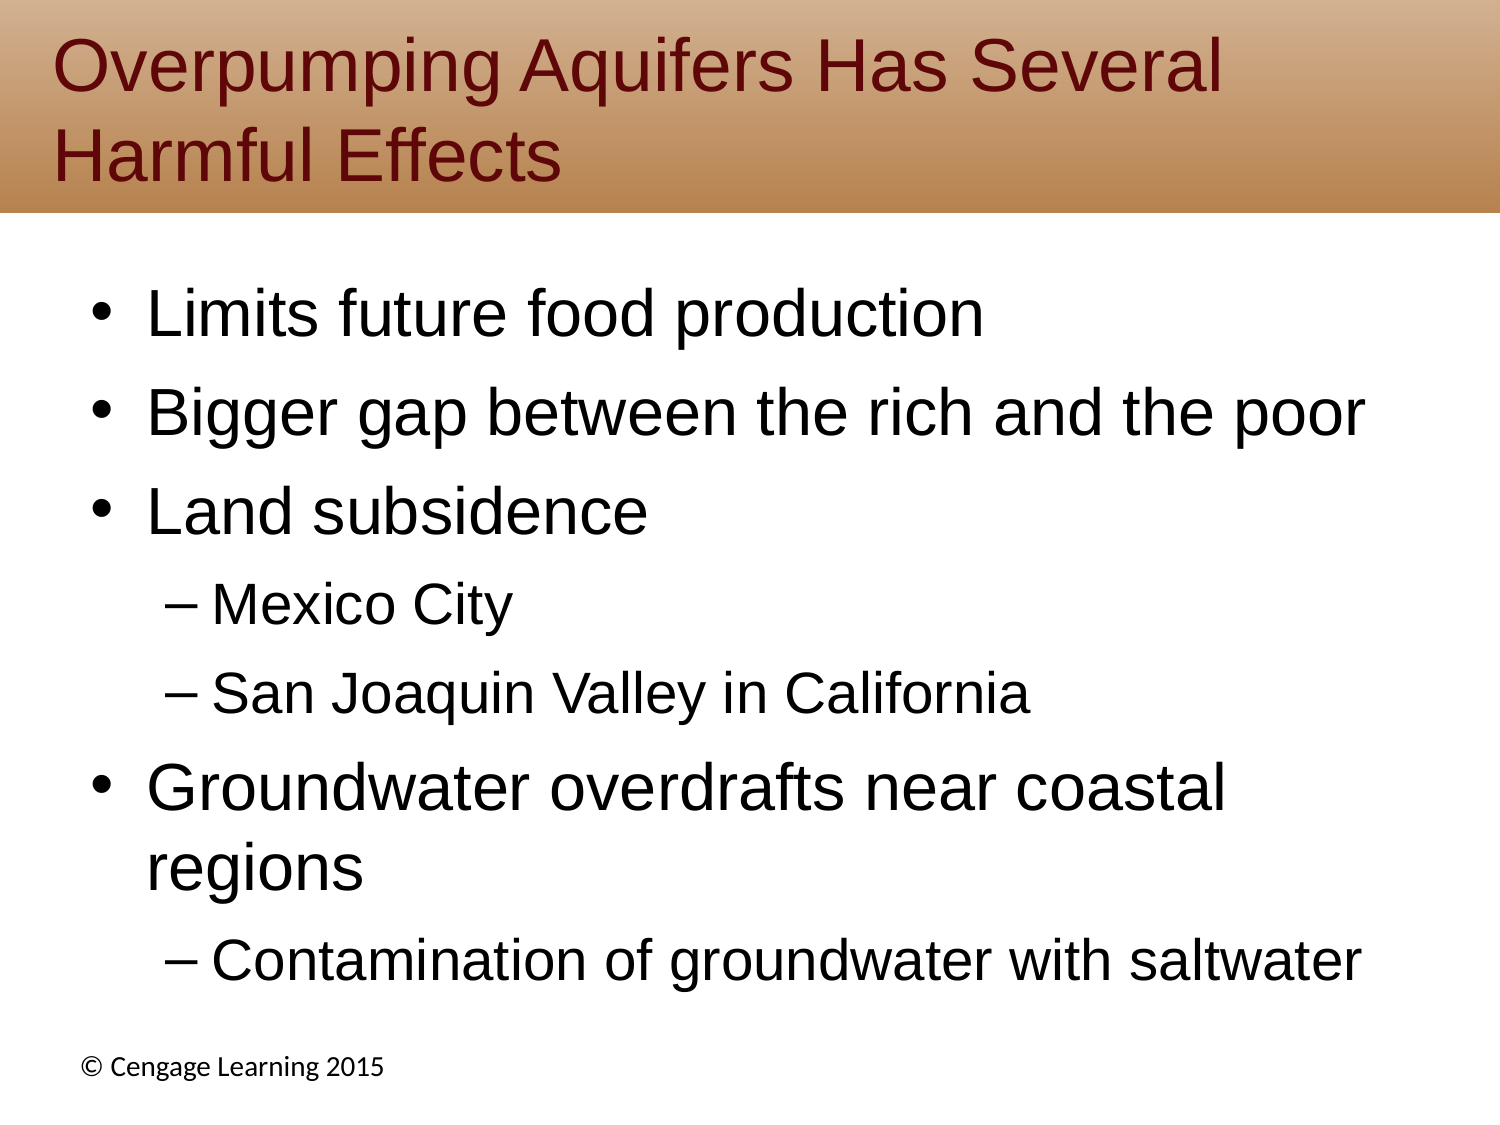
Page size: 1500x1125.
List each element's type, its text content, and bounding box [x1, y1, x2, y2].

title Overpumping Aquifers Has Several Harmful Effects [0, 0, 1500, 213]
list Limits future food production Bigger gap between the rich and the poor Land subsidence Mexico City San Joaquin Valley in California Groundwater overdrafts near coastal regions Contamination of groundwater with saltwater [74, 262, 1426, 1101]
